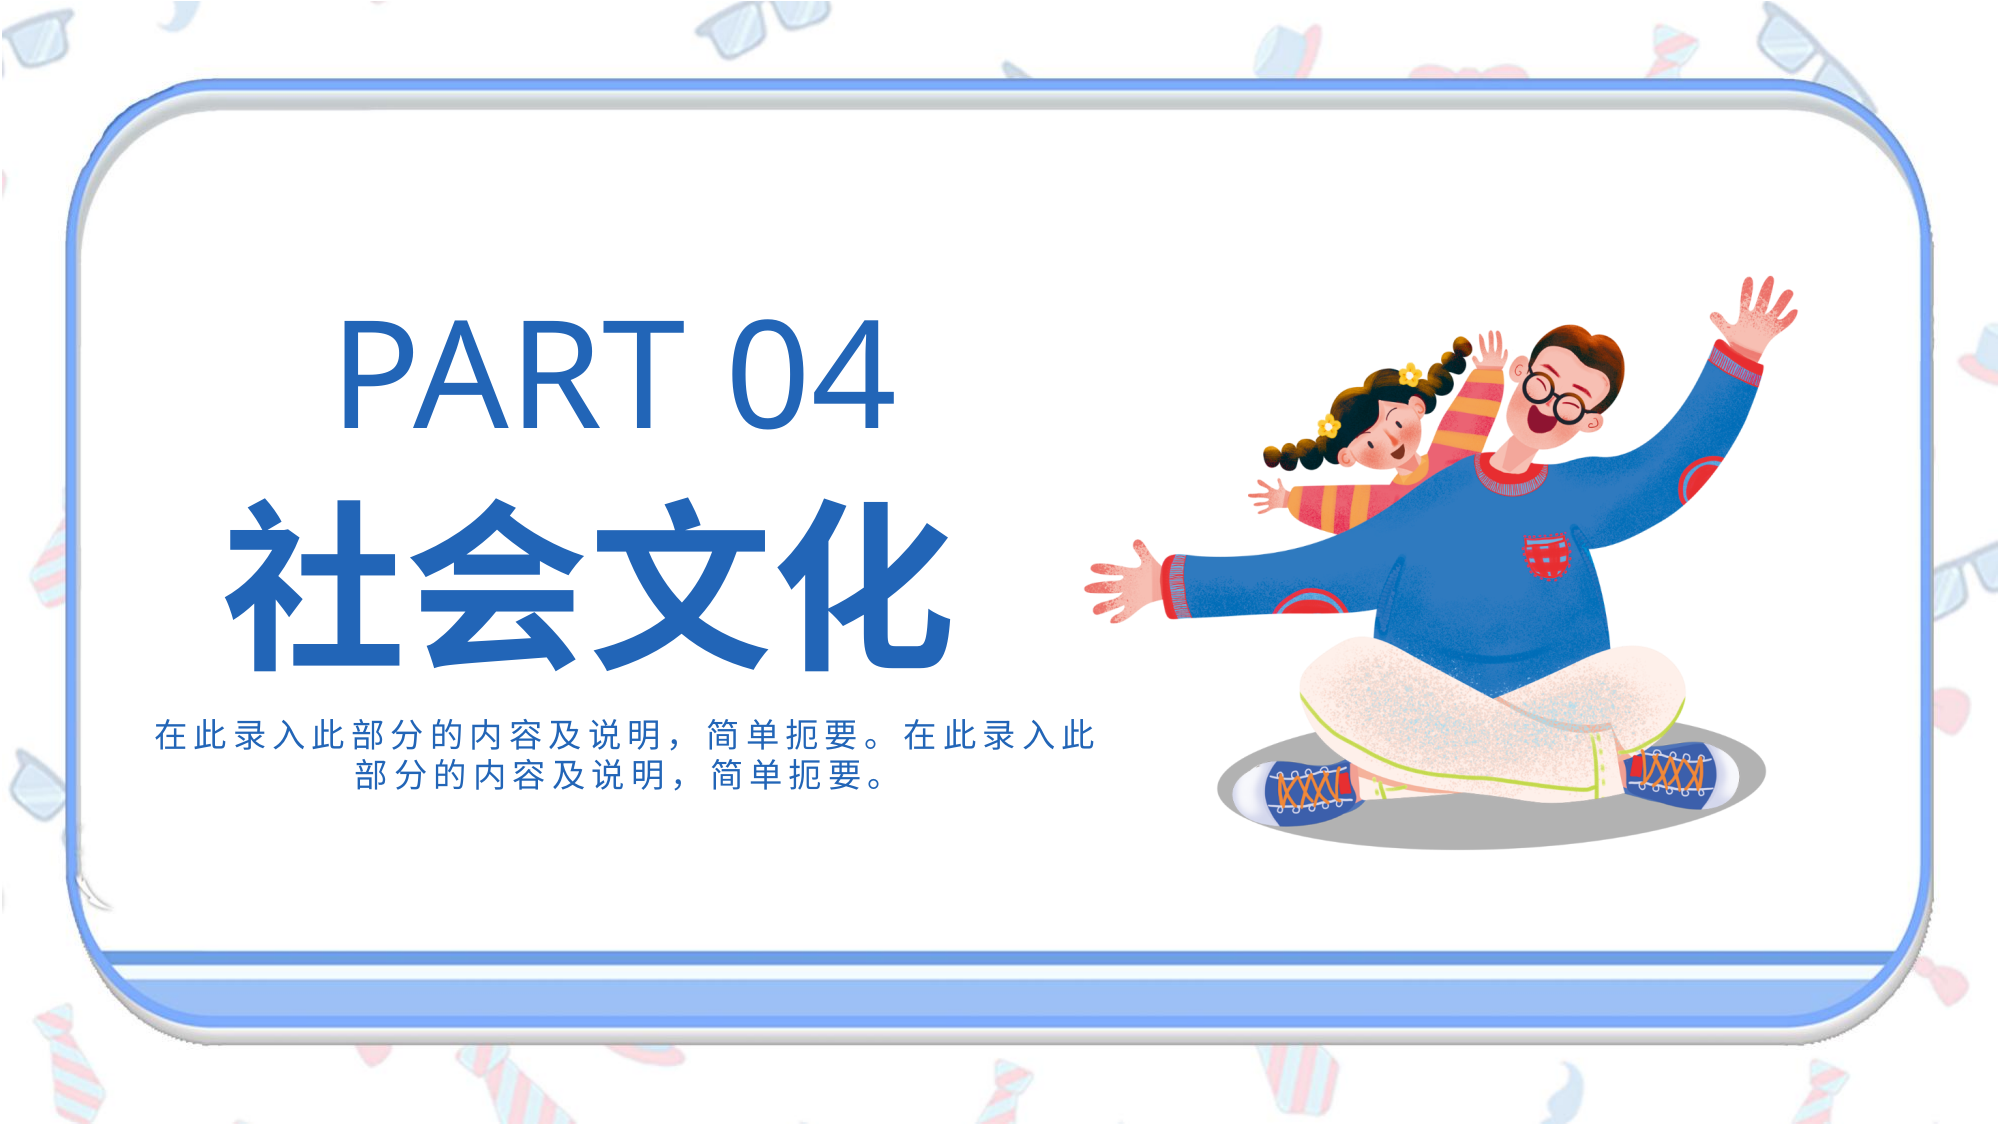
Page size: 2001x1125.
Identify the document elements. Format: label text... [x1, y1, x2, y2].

text_box 在此录入此部分的内容及说明，简单扼要。在此录入此部分的内容及说明，简单扼要。 [129, 707, 946, 797]
text_box PART 04 [316, 270, 941, 441]
text_box 社会文化 [207, 464, 946, 707]
picture [2, 1, 1998, 1124]
